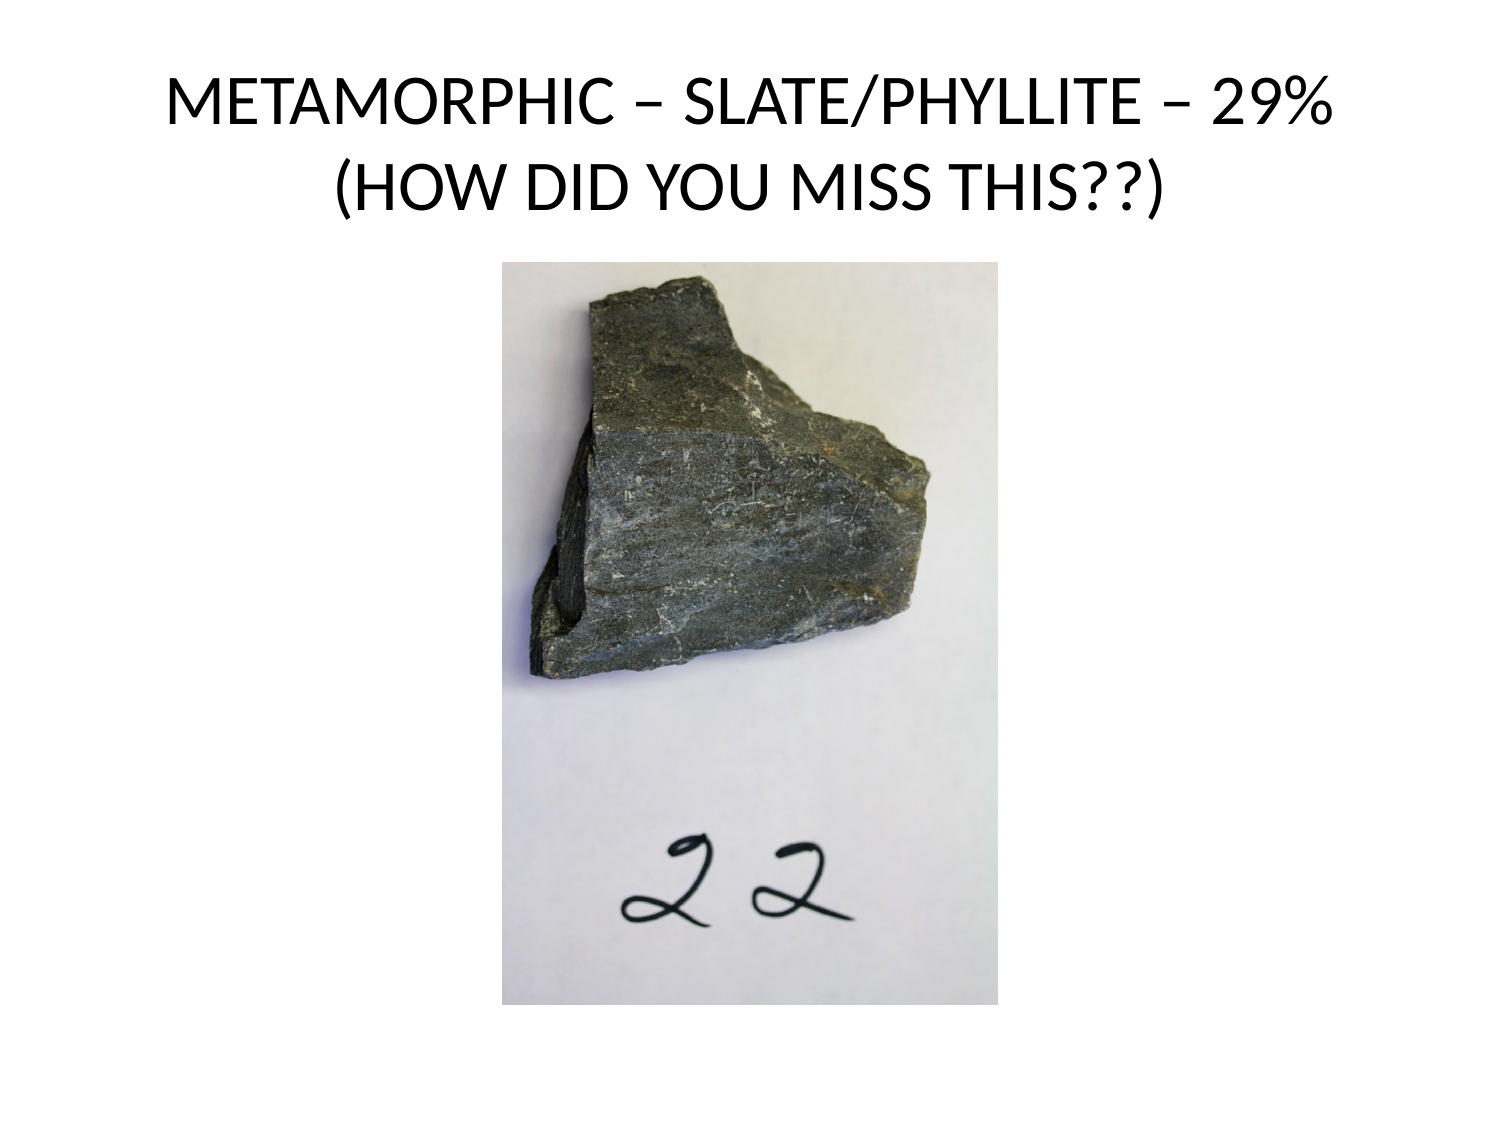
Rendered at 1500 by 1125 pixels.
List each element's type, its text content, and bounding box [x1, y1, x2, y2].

title METAMORPHIC – SLATE/PHYLLITE – 29% (HOW DID YOU MISS THIS??) [75, 45, 1425, 233]
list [502, 262, 998, 1006]
